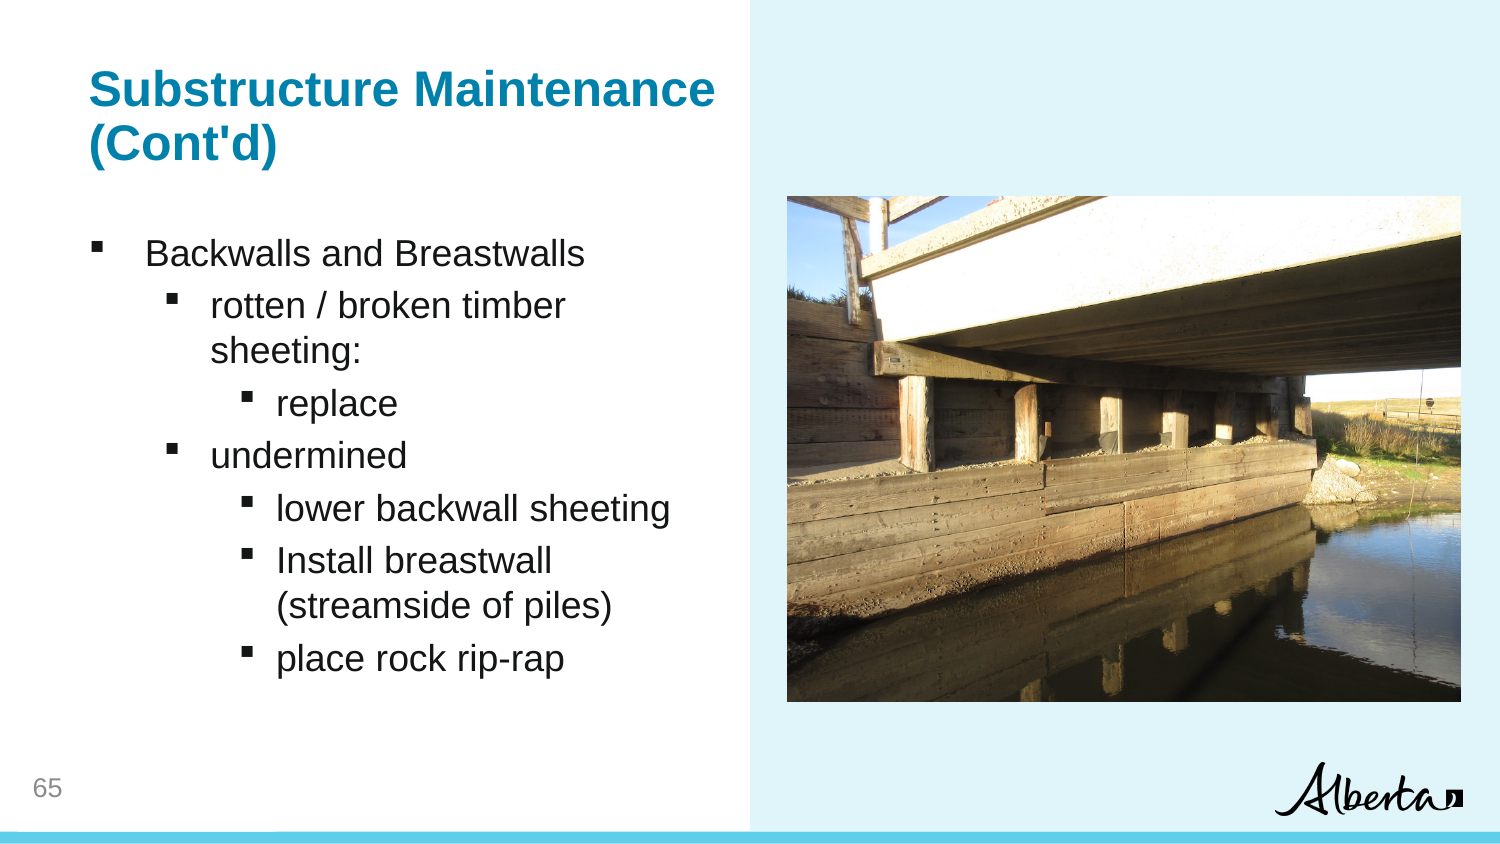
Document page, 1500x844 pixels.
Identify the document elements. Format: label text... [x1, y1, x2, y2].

slide_number 64 [17, 764, 356, 810]
picture [1275, 762, 1463, 816]
text_box Substructure Maintenance (Cont'd) [88, 55, 1437, 141]
text_box Backwalls and Breastwalls rotten / broken timber sheeting: replace undermined lower backwall sheeting Install breastwall (streamside of piles) place rock rip-rap [88, 221, 700, 753]
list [787, 196, 1461, 702]
